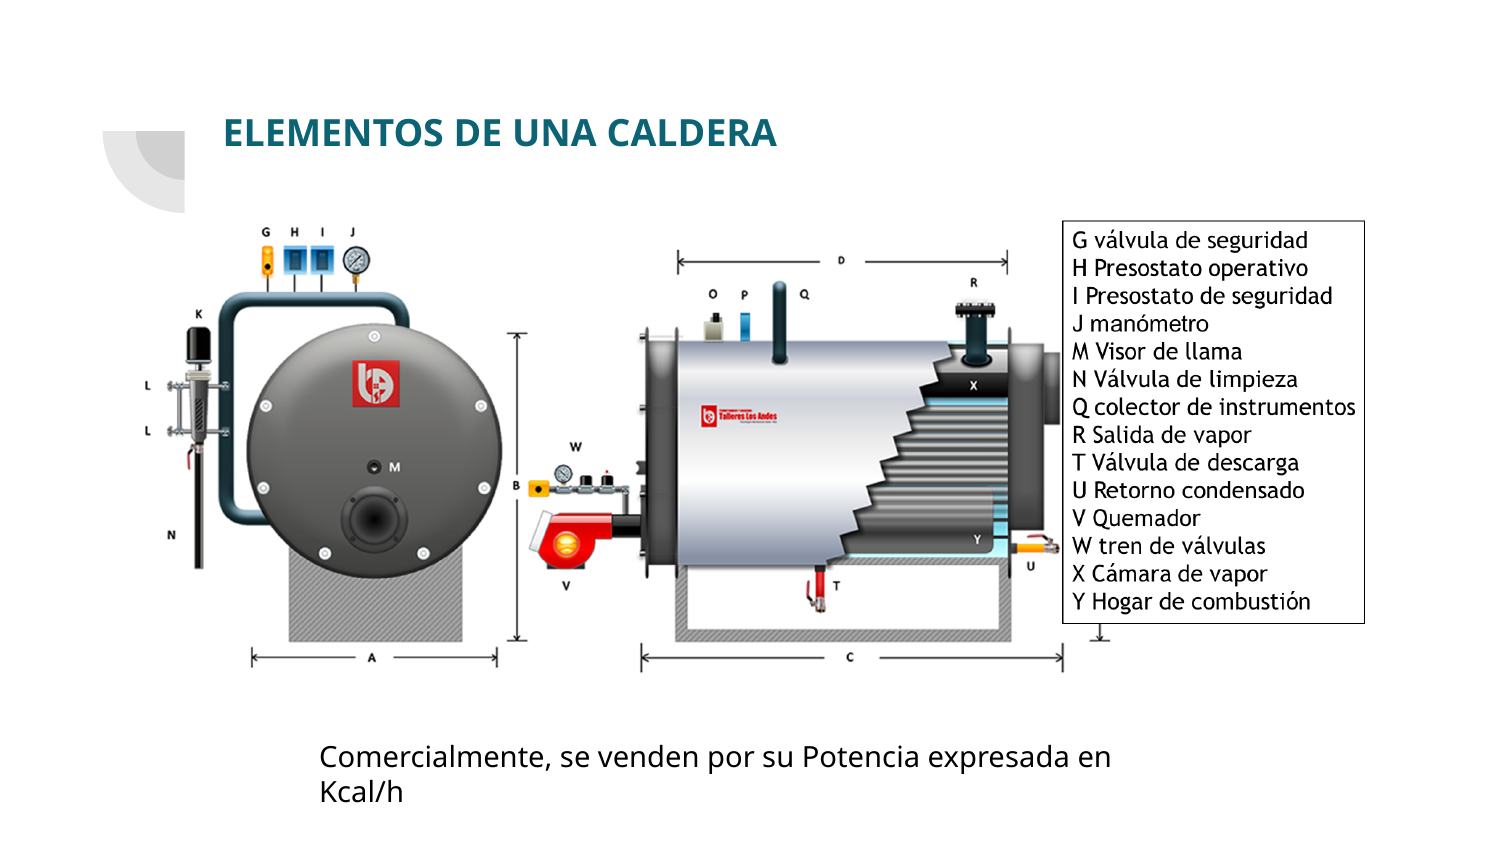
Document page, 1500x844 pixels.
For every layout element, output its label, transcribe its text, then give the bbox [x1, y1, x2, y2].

picture [130, 216, 1369, 674]
title ELEMENTOS DE UNA CALDERA [207, 94, 1361, 215]
text_box Comercialmente, se venden por su Potencia expresada en Kcal/h [304, 722, 1196, 823]
